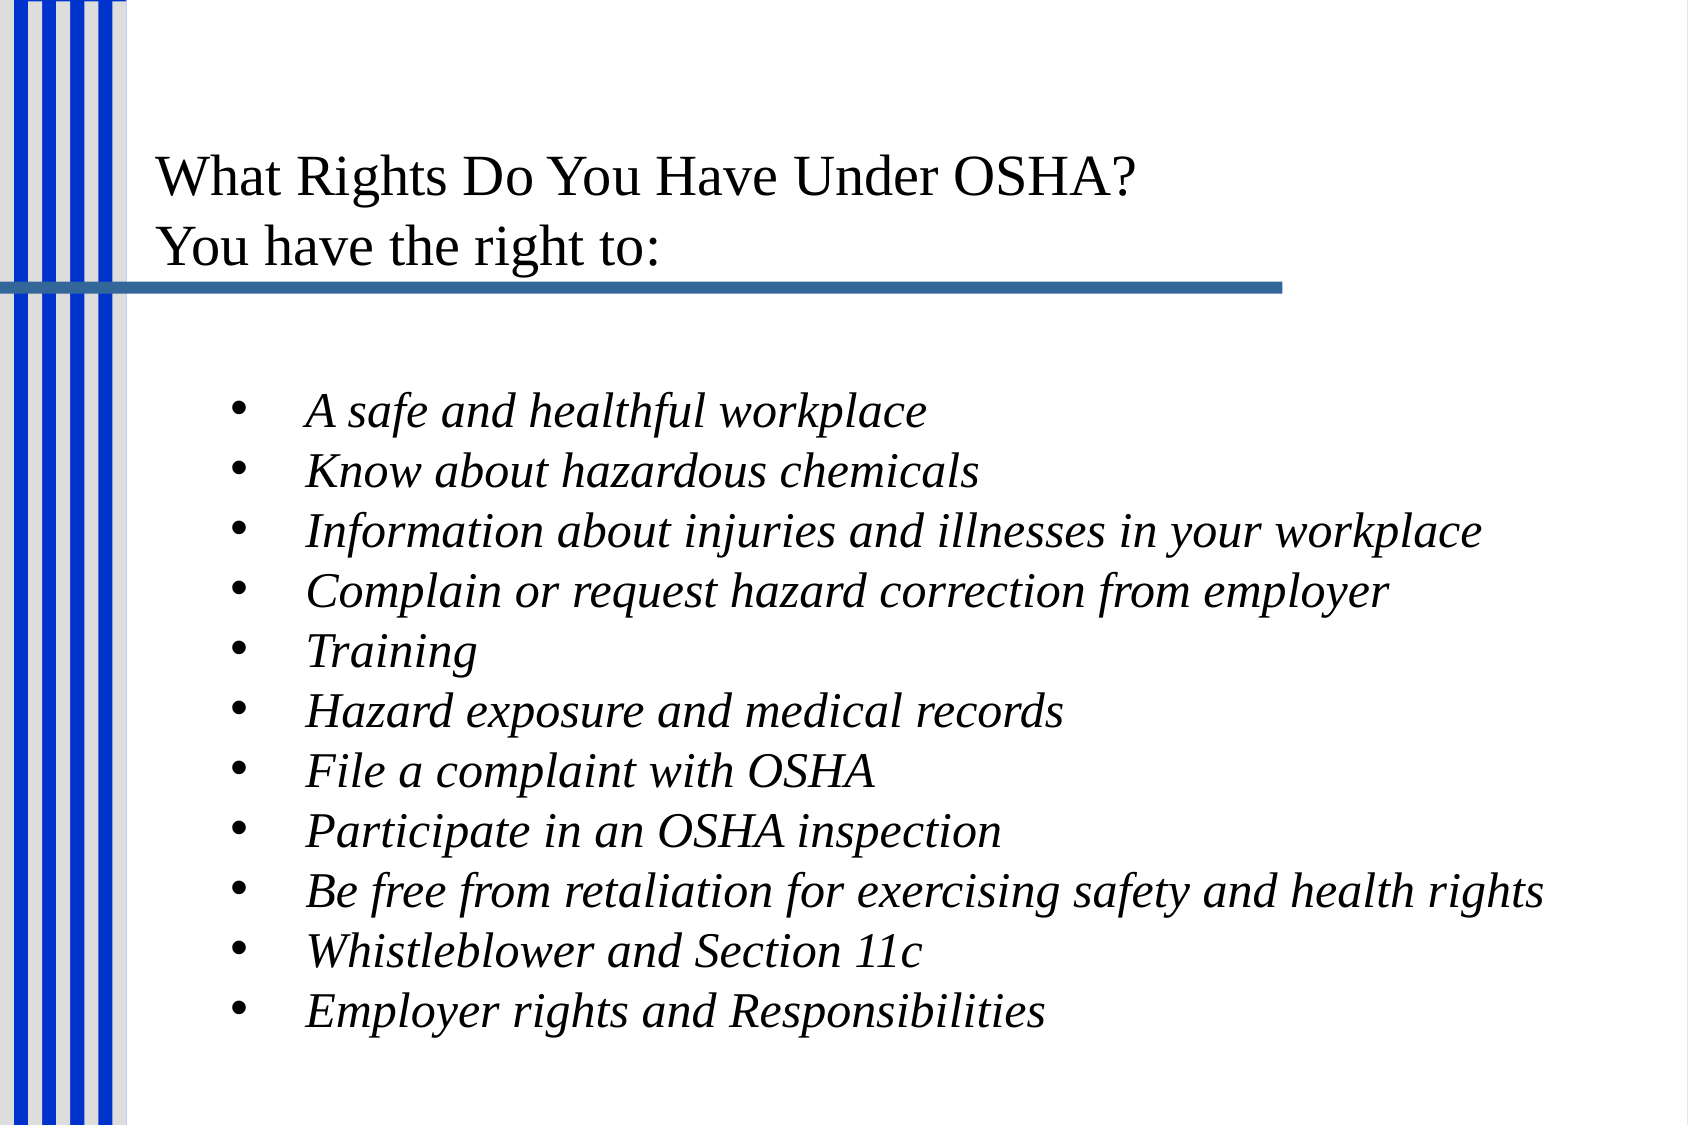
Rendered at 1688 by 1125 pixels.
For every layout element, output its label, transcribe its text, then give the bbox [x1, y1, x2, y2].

title What Rights Do You Have Under OSHA? You have the right to: [140, 87, 1647, 355]
text_box A safe and healthful workplace Know about hazardous chemicals Information about injuries and illnesses in your workplace Complain or request hazard correction from employer Training Hazard exposure and medical records File a complaint with OSHA Participate in an OSHA inspection Be free from retaliation for exercising safety and health rights Whistleblower and Section 11c Employer rights and Responsibilities [140, 299, 1685, 1045]
